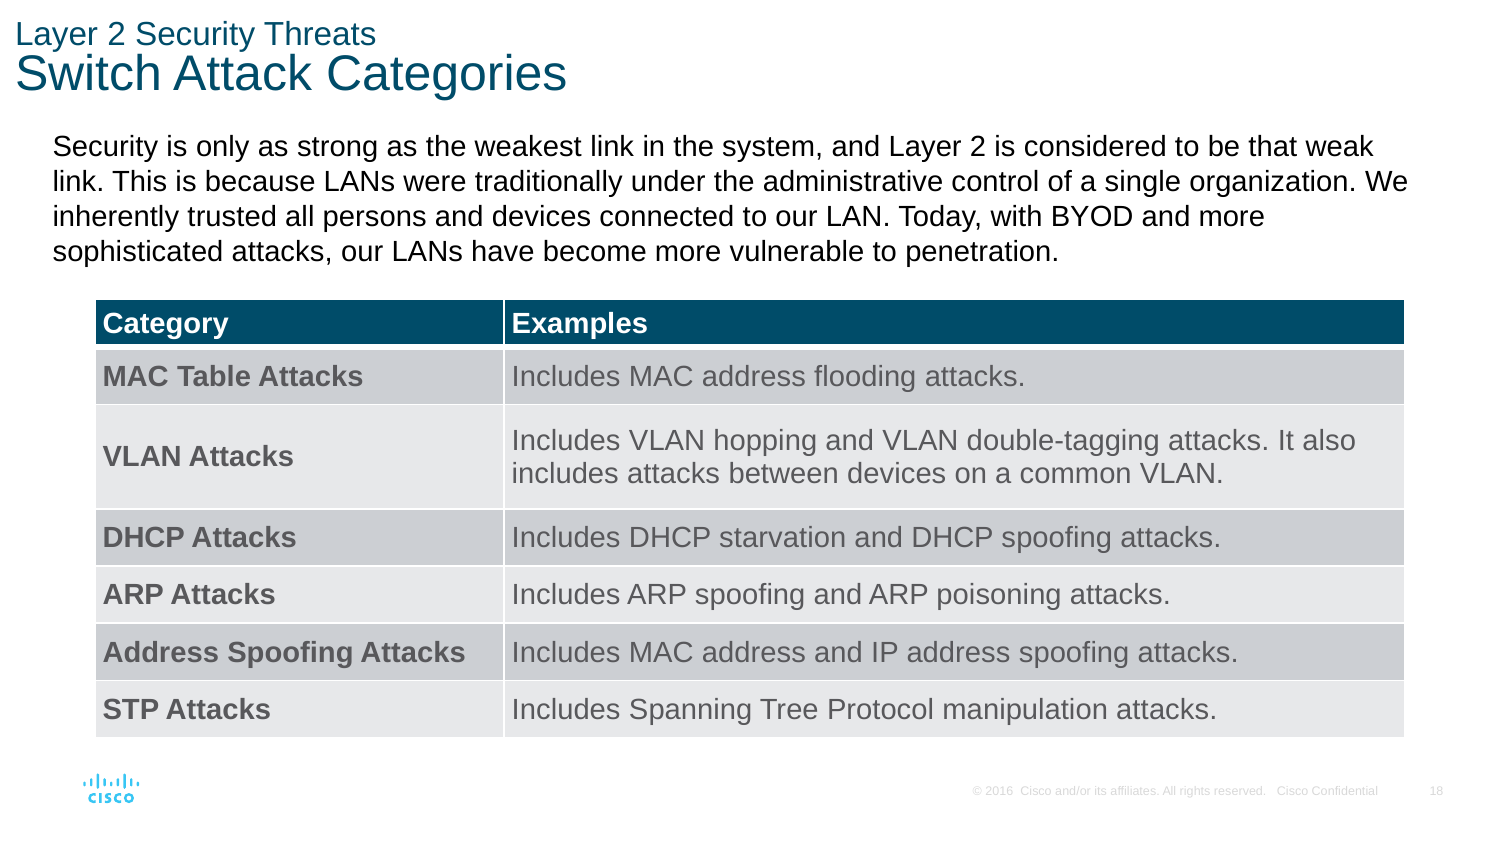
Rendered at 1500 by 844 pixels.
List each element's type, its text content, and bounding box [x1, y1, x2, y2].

table_header Examples [505, 300, 1404, 344]
table_cell VLAN Attacks [96, 405, 503, 508]
table_cell Includes DHCP starvation and DHCP spoofing attacks. [505, 510, 1404, 565]
table_cell DHCP Attacks [96, 510, 503, 565]
table_cell Includes VLAN hopping and VLAN double-tagging attacks. It also includes attacks between devices on a common VLAN. [505, 405, 1404, 508]
table_cell Address Spoofing Attacks [96, 624, 503, 680]
title Layer 2 Security Threats Switch Attack Categories [0, 0, 1369, 121]
table_cell Includes MAC address flooding attacks. [505, 350, 1404, 404]
list Security is only as strong as the weakest link in the system, and Layer 2 is considered to be that weak link. This is because LANs were traditionally under the administrative control of a single organization. We inherently trusted all persons and devices connected to our LAN. Today, with BYOD and more sophisticated attacks, our LANs have become more vulnerable to penetration. [37, 120, 1437, 286]
table_cell Includes MAC address and IP address spoofing attacks. [505, 624, 1404, 680]
table_cell STP Attacks [96, 681, 503, 737]
table_cell MAC Table Attacks [96, 350, 503, 404]
table_cell Includes ARP spoofing and ARP poisoning attacks. [505, 567, 1404, 622]
table_cell Includes Spanning Tree Protocol manipulation attacks. [505, 681, 1404, 737]
table_header Category [96, 300, 503, 344]
table_cell ARP Attacks [96, 567, 503, 622]
